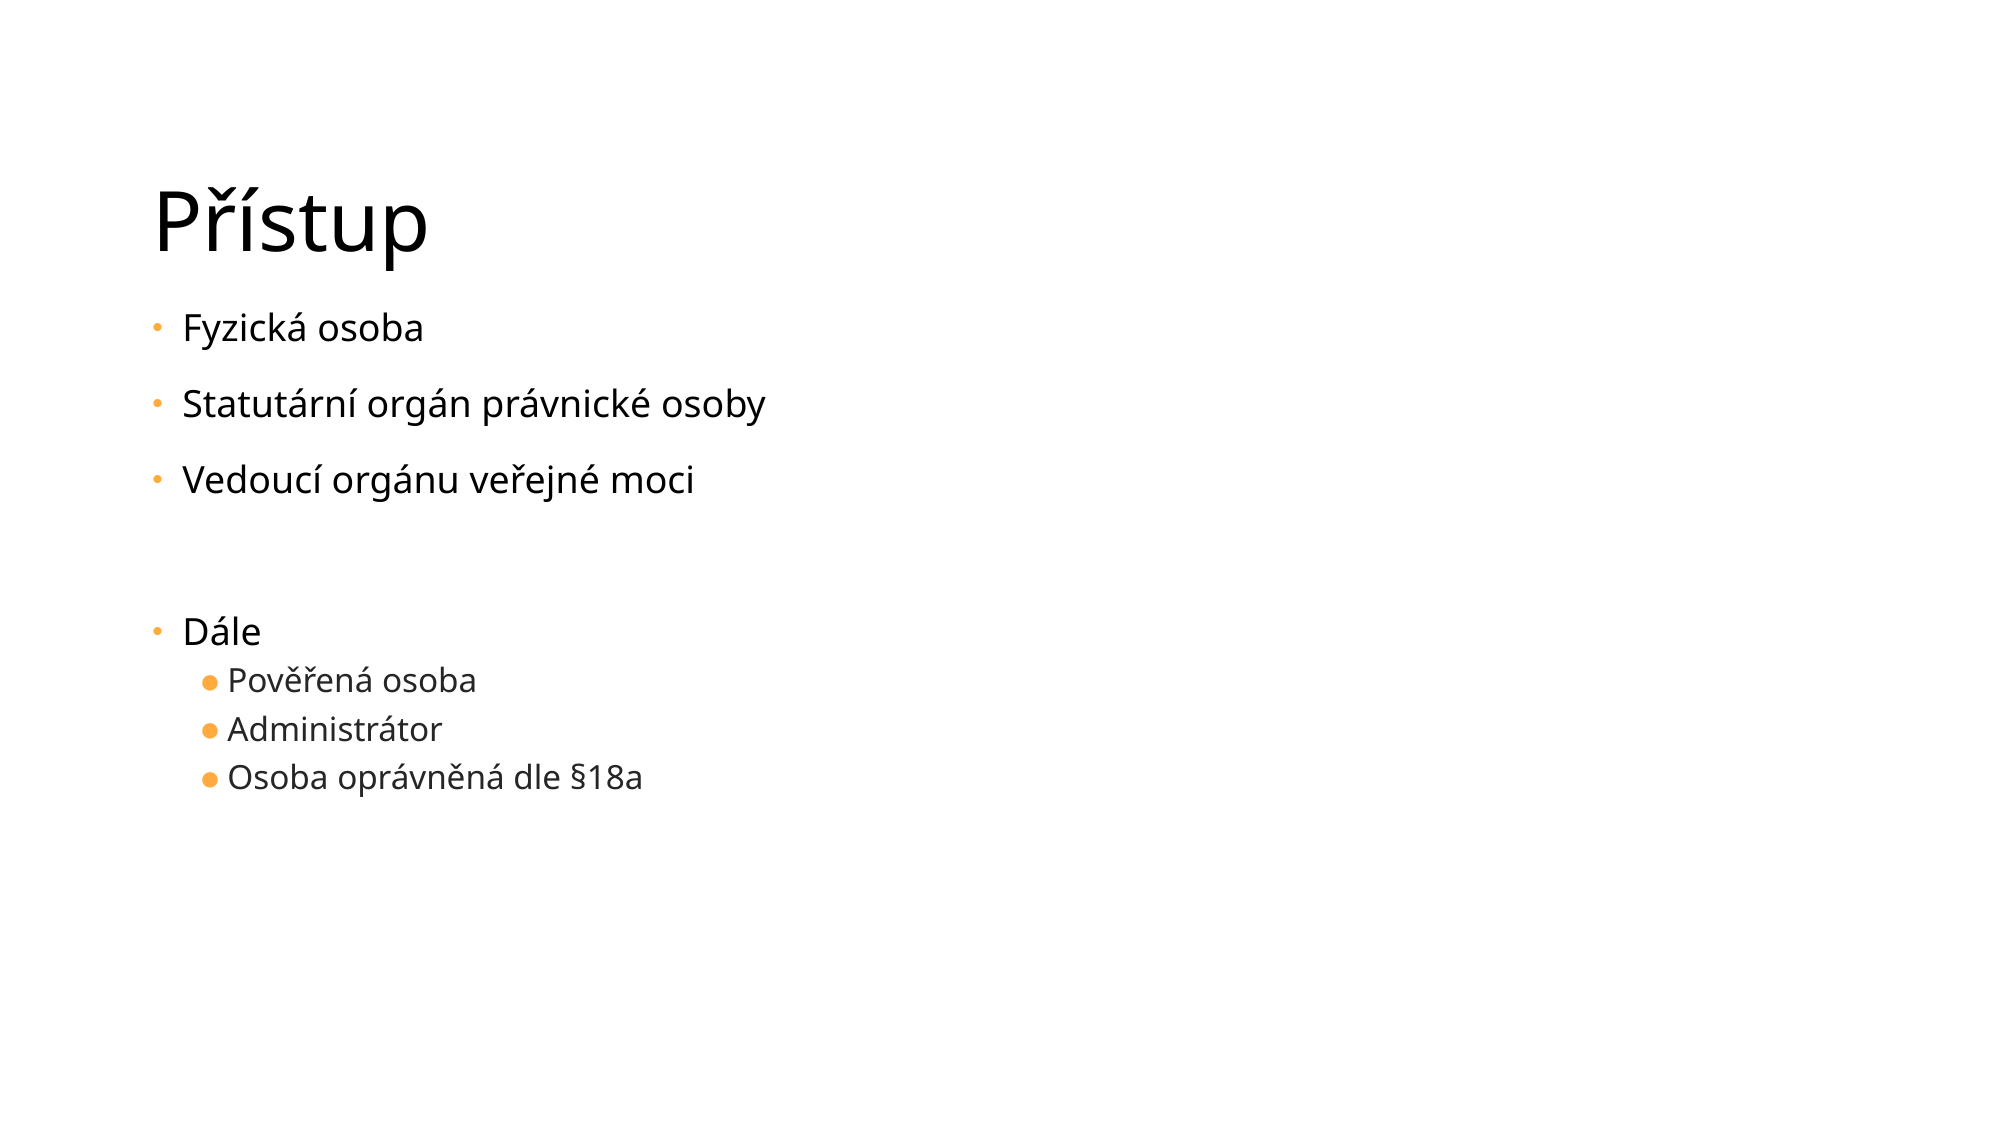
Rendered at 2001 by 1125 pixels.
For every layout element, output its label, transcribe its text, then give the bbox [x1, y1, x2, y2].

list Fyzická osoba Statutární orgán právnické osoby Vedoucí orgánu veřejné moci Dále Pověřená osoba Administrátor Osoba oprávněná dle §18a [137, 299, 1863, 1014]
title Přístup [137, 59, 1863, 278]
